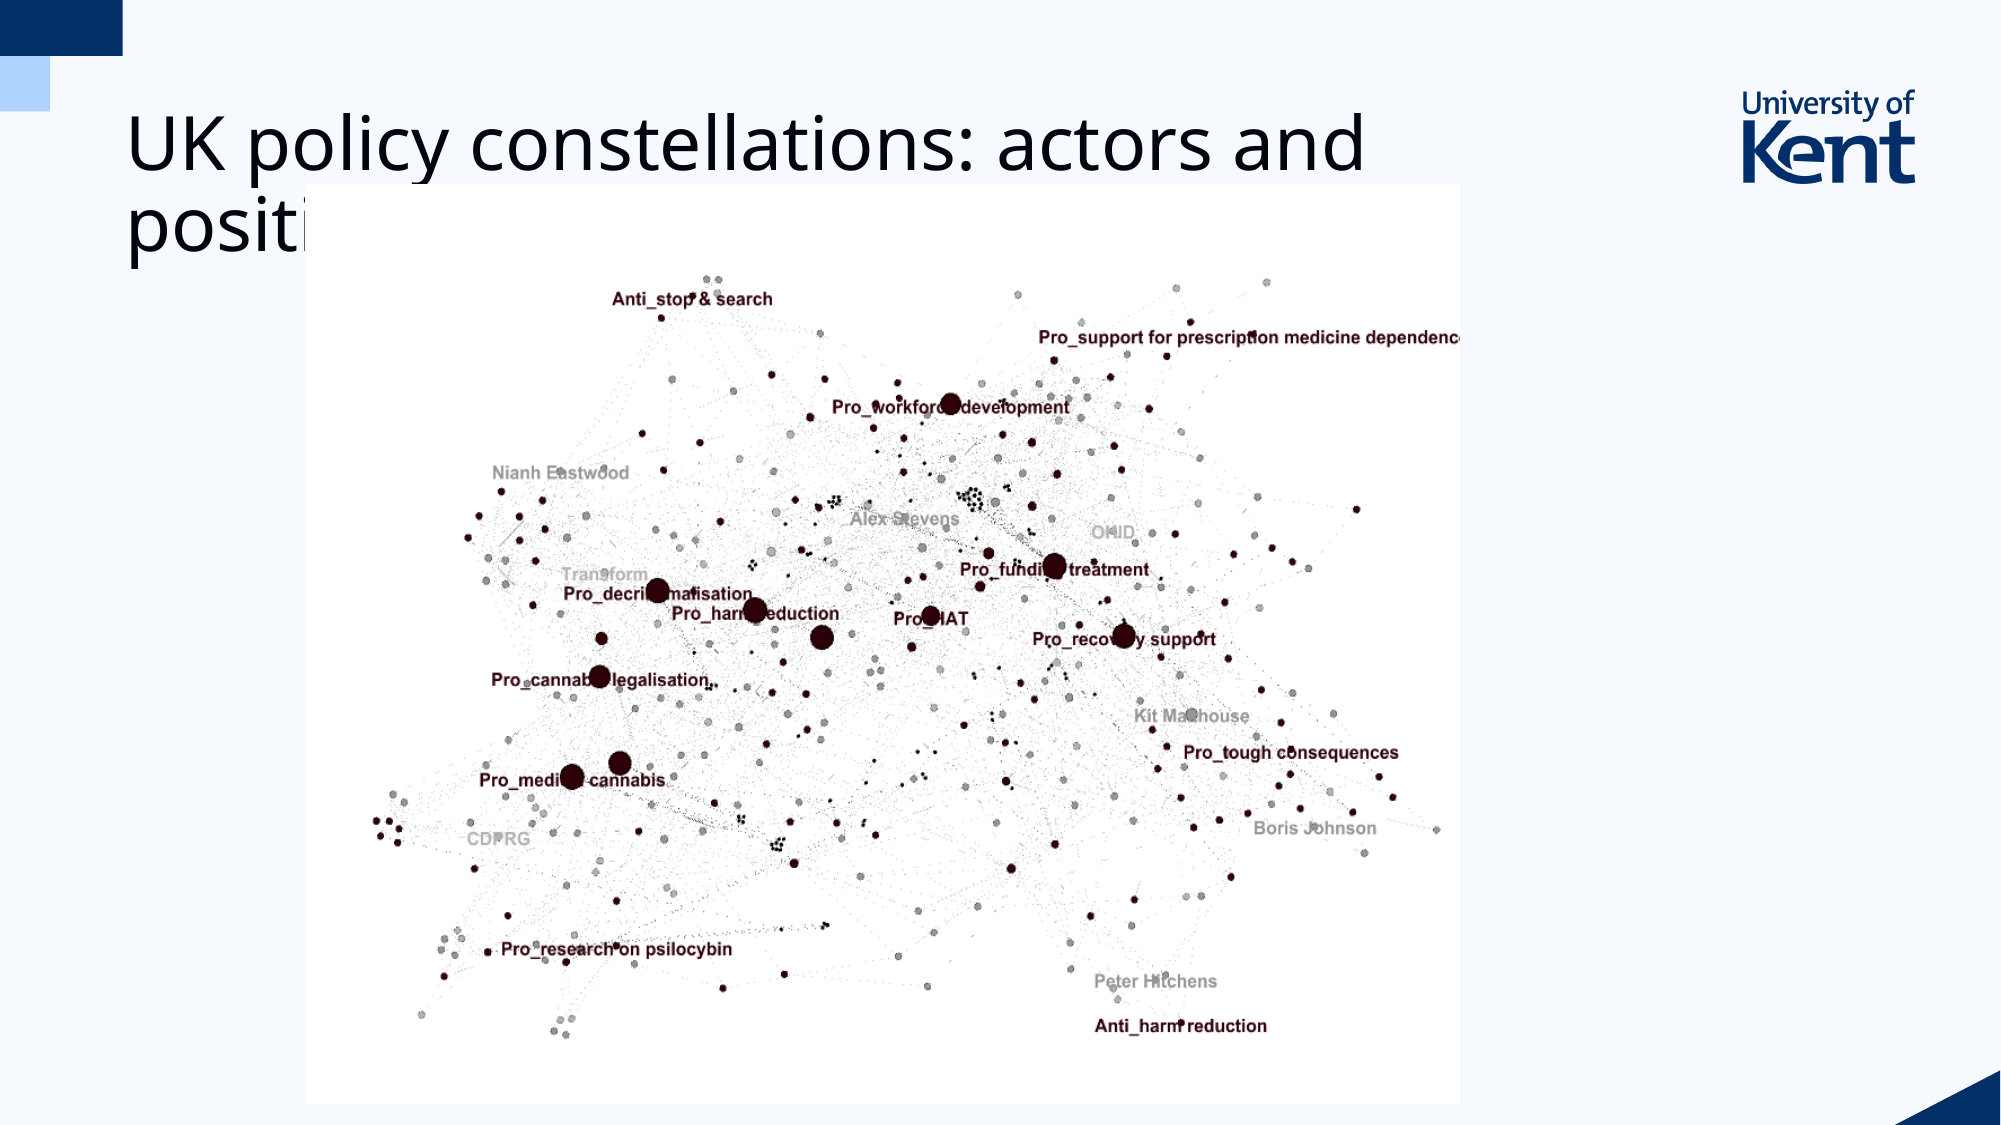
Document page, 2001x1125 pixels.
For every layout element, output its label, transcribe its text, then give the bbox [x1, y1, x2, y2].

picture [304, 184, 1460, 1104]
title UK policy constellations: actors and positions [110, 97, 1631, 205]
